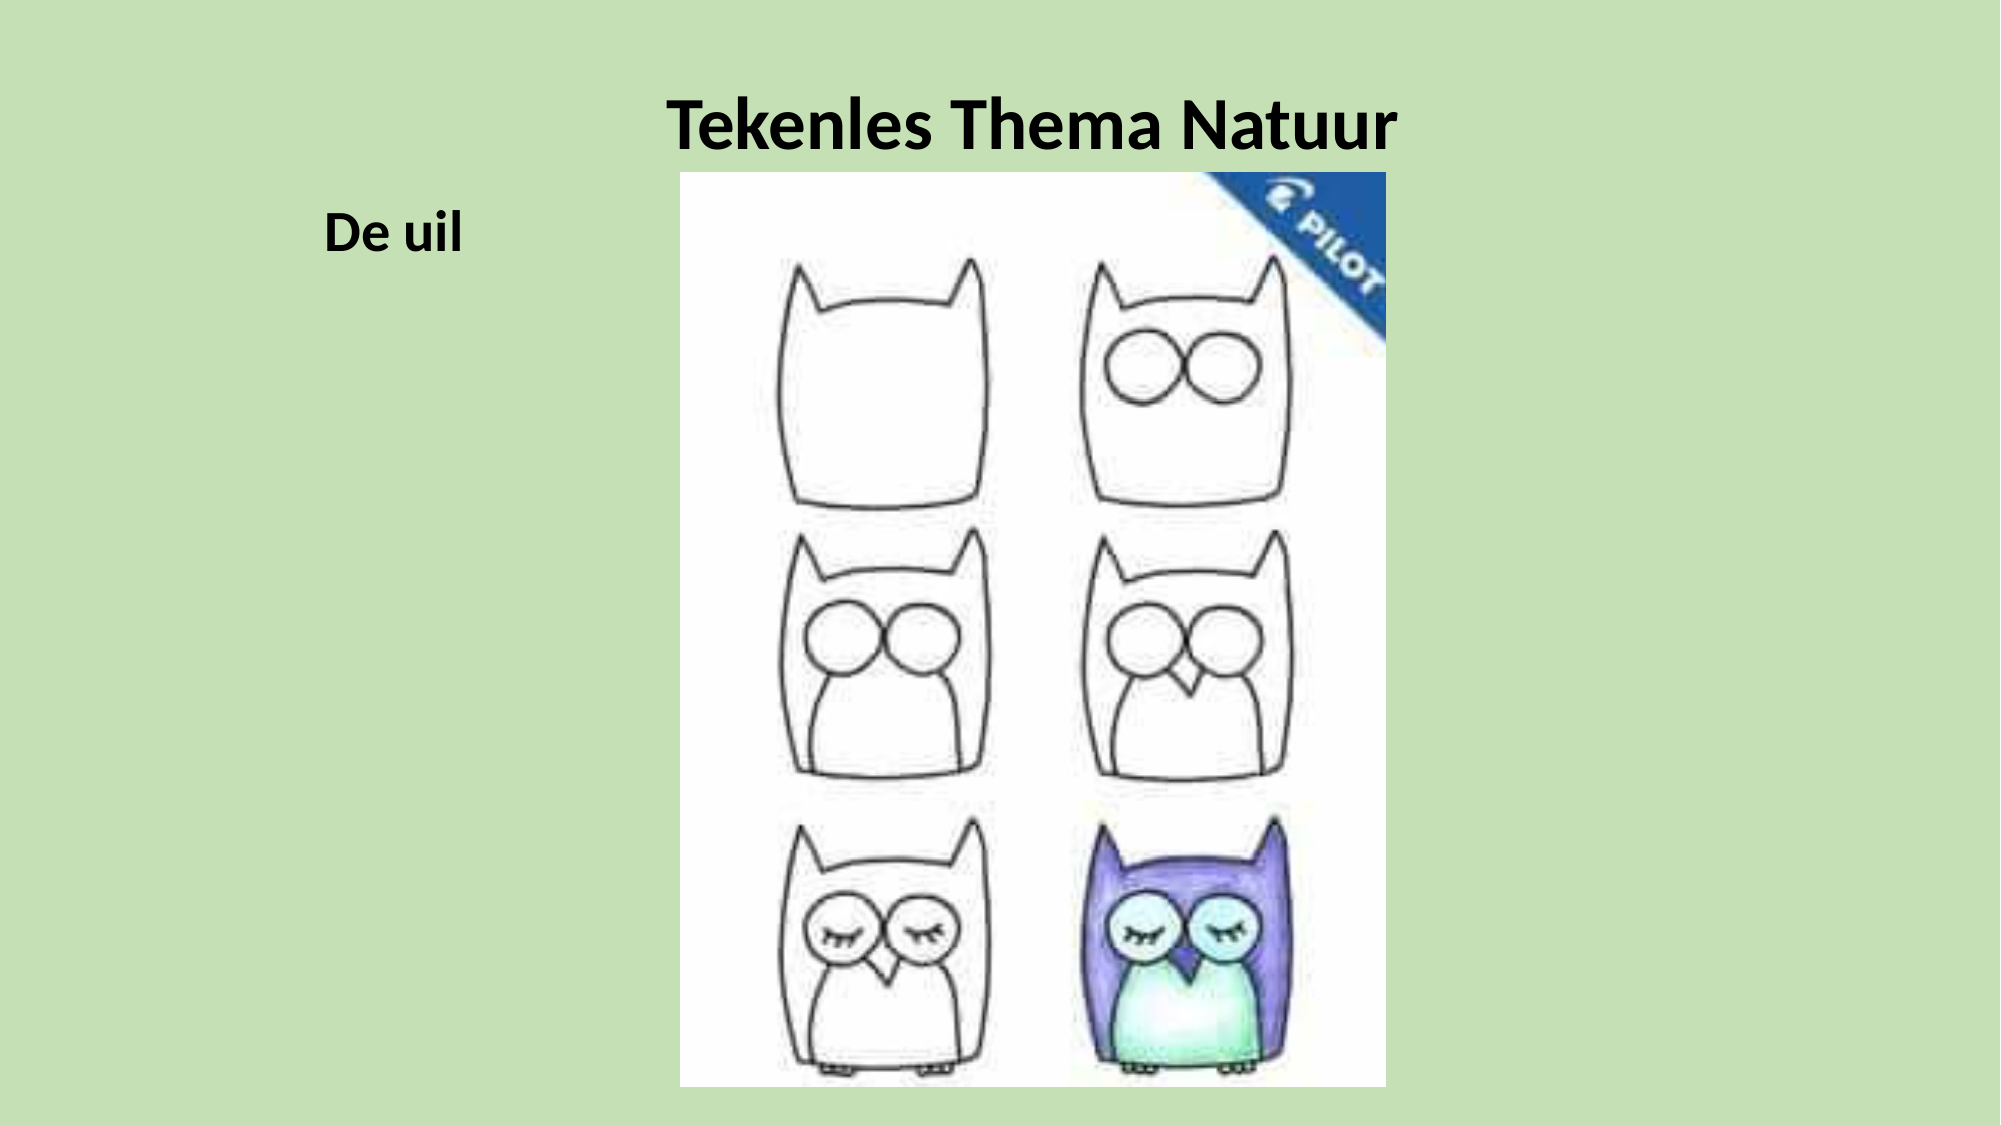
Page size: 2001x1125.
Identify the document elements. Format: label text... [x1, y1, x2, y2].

text_box De uil [168, 185, 619, 271]
picture [680, 172, 1386, 1088]
text_box Tekenles Thema Natuur [322, 67, 1744, 173]
